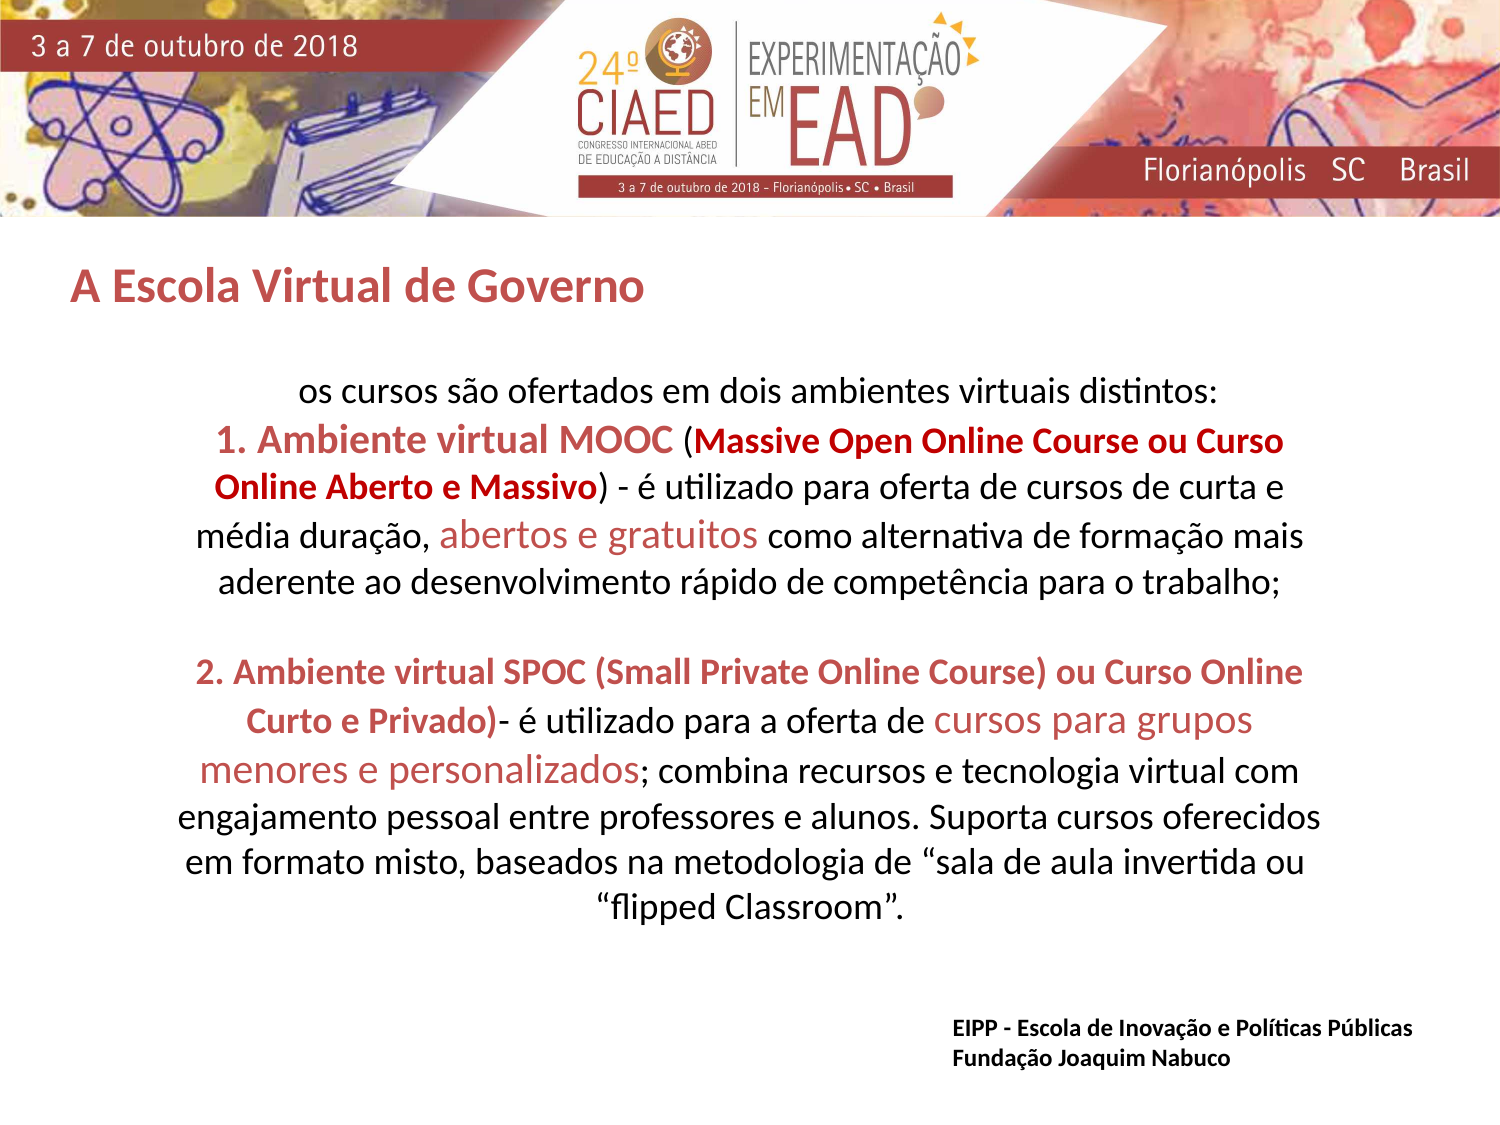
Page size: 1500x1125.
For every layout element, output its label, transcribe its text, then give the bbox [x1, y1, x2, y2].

text_box EIPP - Escola de Inovação e Políticas Públicas Fundação Joaquim Nabuco [937, 1004, 1432, 1080]
text_box os cursos são ofertados em dois ambientes virtuais distintos: 1. Ambiente virtual MOOC (Massive Open Online Course ou Curso Online Aberto e Massivo) - é utilizado para oferta de cursos de curta e média duração, abertos e gratuitos como alternativa de formação mais aderente ao desenvolvimento rápido de competência para o trabalho; 2. Ambiente virtual SPOC (Small Private Online Course) ou Curso Online Curto e Privado)- é utilizado para a oferta de cursos para grupos menores e personalizados; combina recursos e tecnologia virtual com engajamento pessoal entre professores e alunos. Suporta cursos oferecidos em formato misto, baseados na metodologia de “sala de aula invertida ou “flipped Classroom”. [161, 354, 1339, 935]
text_box A Escola Virtual de Governo [56, 245, 1264, 321]
picture [0, 0, 1500, 217]
